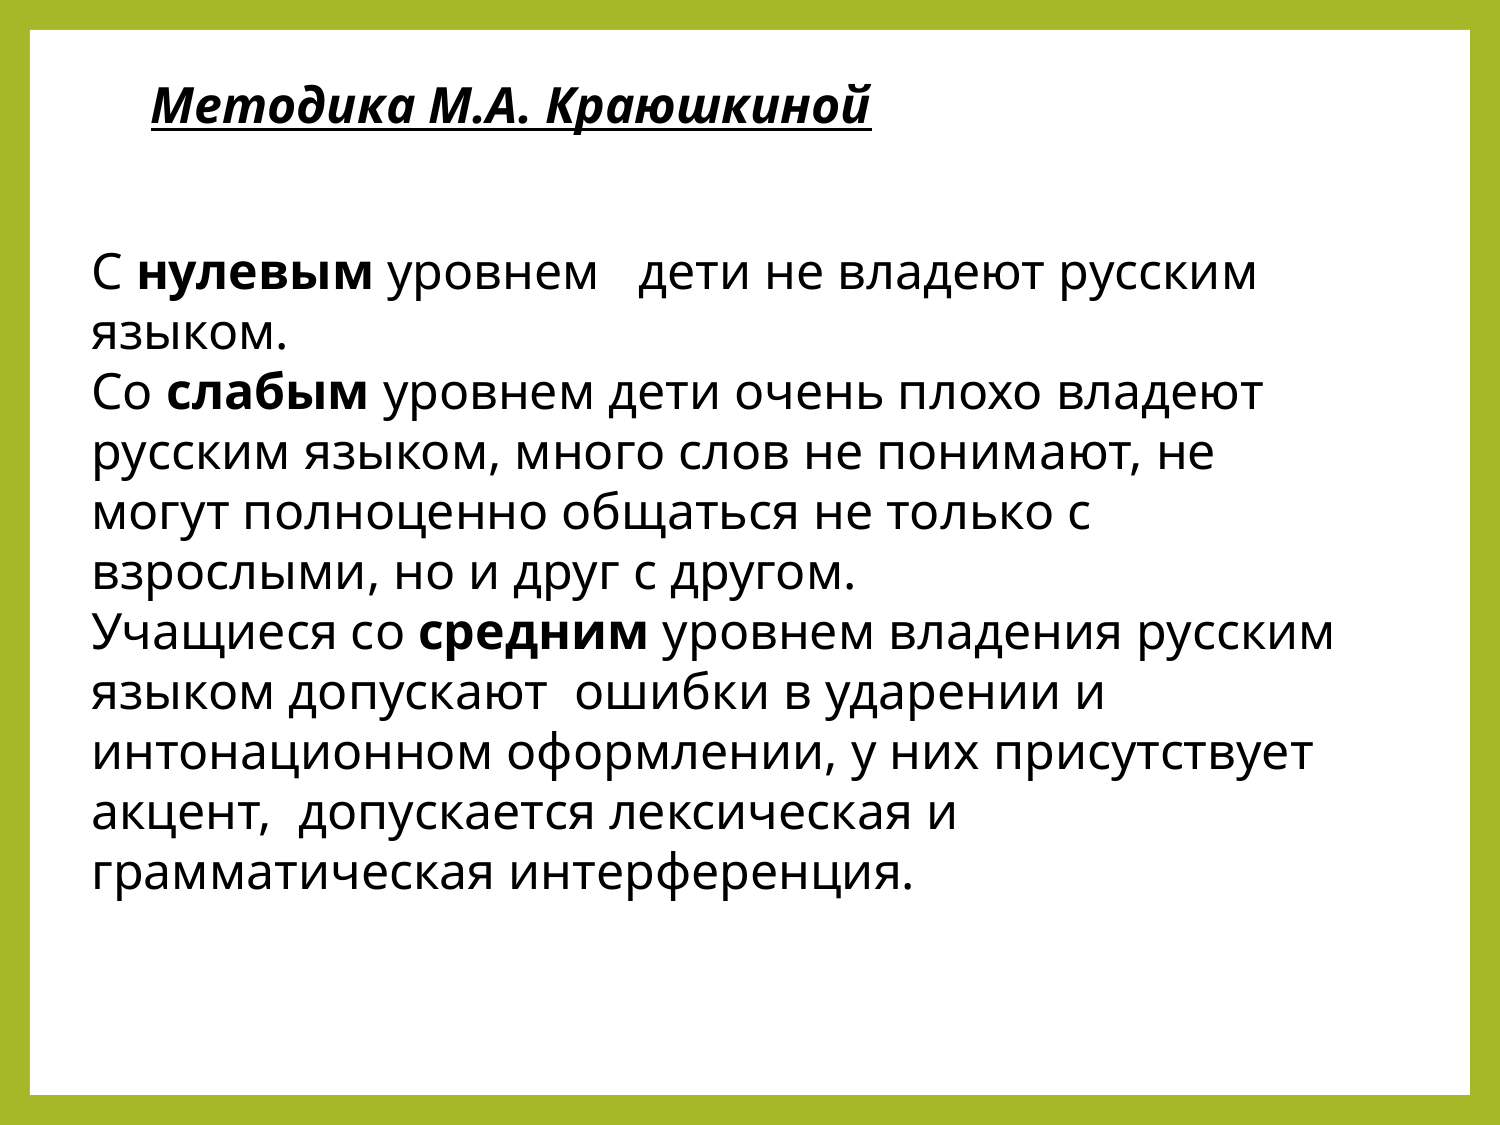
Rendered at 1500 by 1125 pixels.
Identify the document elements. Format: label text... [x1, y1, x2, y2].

text_box Методика М.А. Краюшкиной [135, 66, 928, 142]
text_box С нулевым уровнем дети не владеют русским языком. Со слабым уровнем дети очень плохо владеют русским языком, много слов не понимают, не могут полноценно общаться не только с взрослыми, но и друг с другом. Учащиеся со средним уровнем владения русским языком допускают ошибки в ударении и интонационном оформлении, у них присутствует акцент, допускается лексическая и грамматическая интерференция. [76, 231, 1376, 907]
